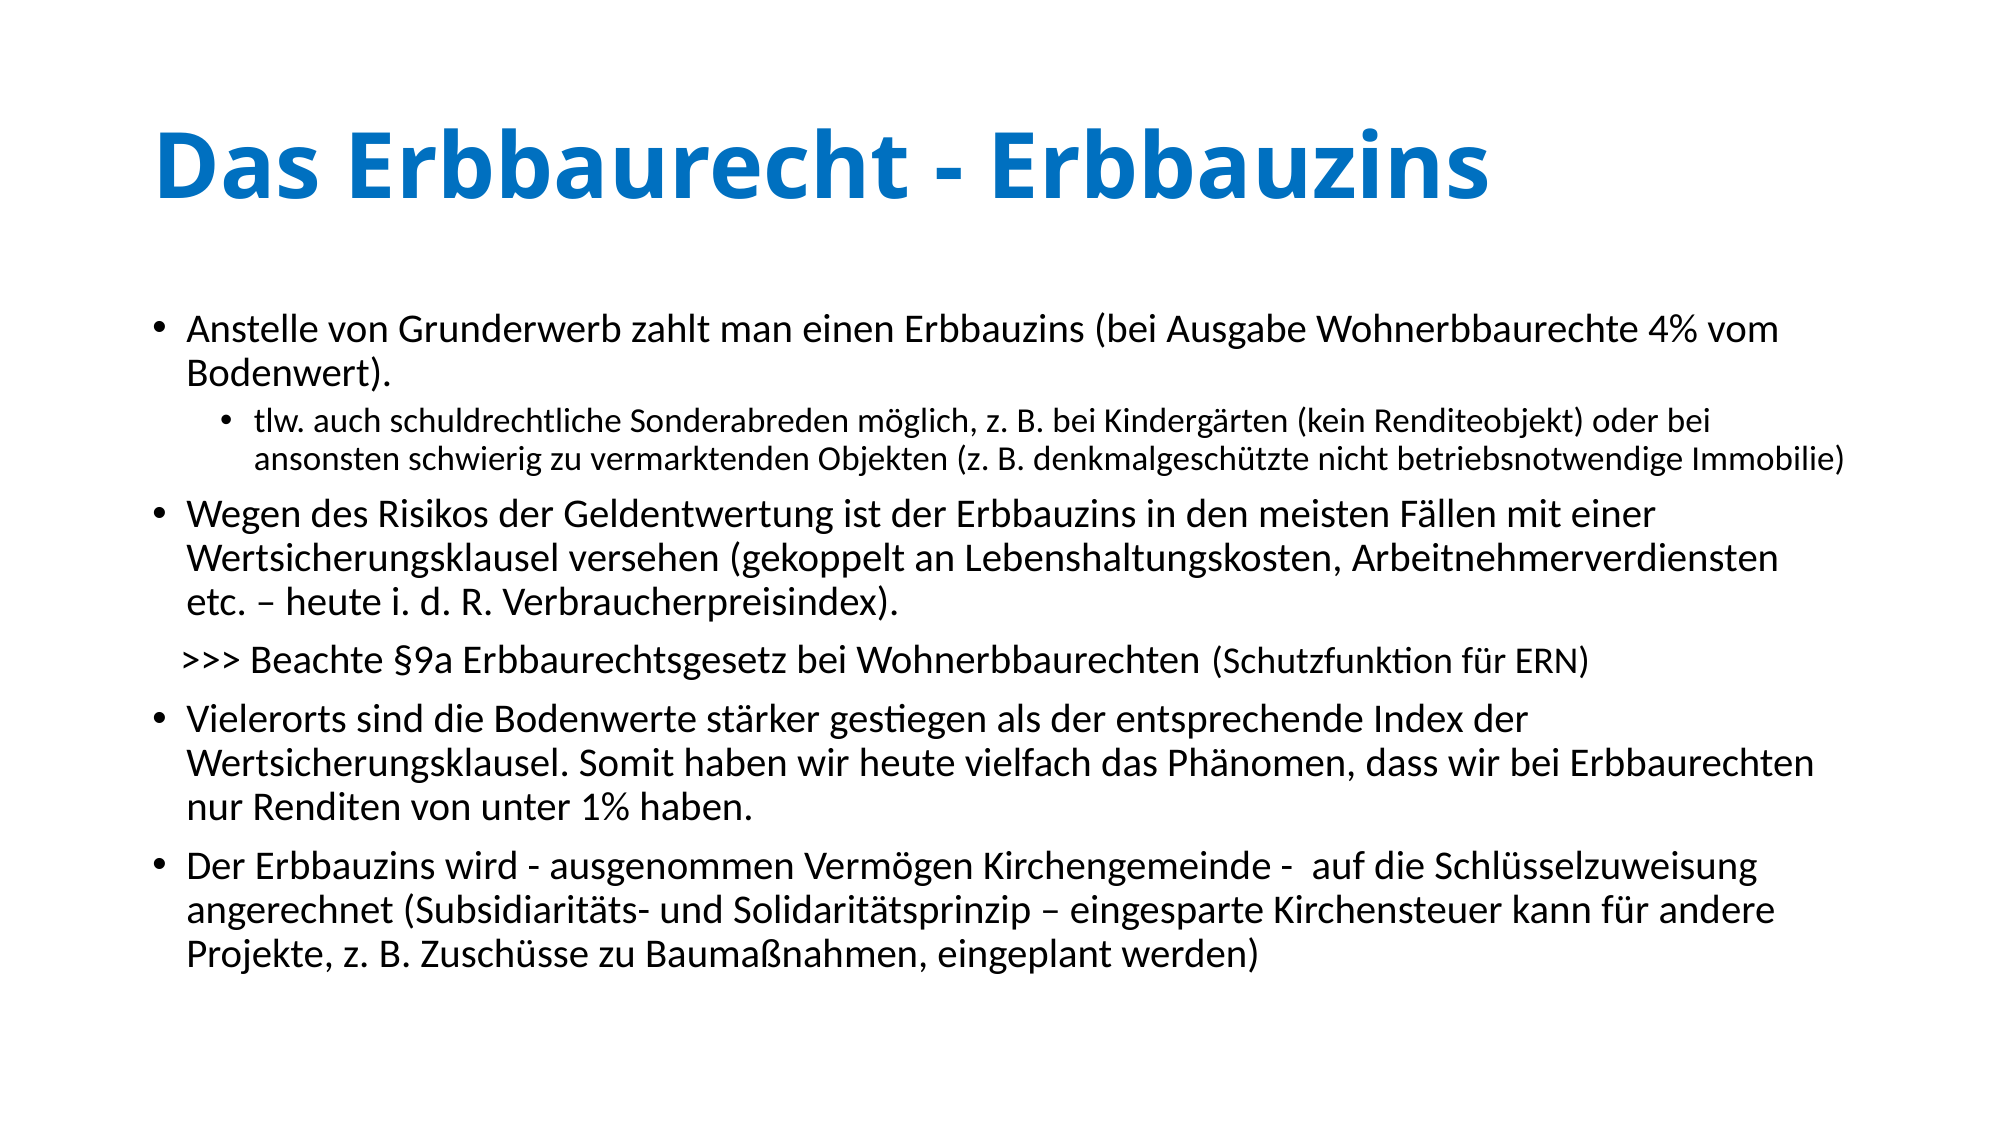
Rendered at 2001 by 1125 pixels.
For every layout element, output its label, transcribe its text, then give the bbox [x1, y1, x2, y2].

title Das Erbbaurecht - Erbbauzins [137, 59, 1863, 278]
list Anstelle von Grunderwerb zahlt man einen Erbbauzins (bei Ausgabe Wohnerbbaurechte 4% vom Bodenwert). tlw. auch schuldrechtliche Sonderabreden möglich, z. B. bei Kindergärten (kein Renditeobjekt) oder bei ansonsten schwierig zu vermarktenden Objekten (z. B. denkmalgeschützte nicht betriebsnotwendige Immobilie) Wegen des Risikos der Geldentwertung ist der Erbbauzins in den meisten Fällen mit einer Wertsicherungsklausel versehen (gekoppelt an Lebenshaltungskosten, Arbeitnehmerverdiensten etc. – heute i. d. R. Verbraucherpreisindex). >>> Beachte §9a Erbbaurechtsgesetz bei Wohnerbbaurechten (Schutzfunktion für ERN) Vielerorts sind die Bodenwerte stärker gestiegen als der entsprechende Index der Wertsicherungsklausel. Somit haben wir heute vielfach das Phänomen, dass wir bei Erbbaurechten nur Renditen von unter 1% haben. Der Erbbauzins wird - ausgenommen Vermögen Kirchengemeinde - auf die Schlüsselzuweisung angerechnet (Subsidiaritäts- und Solidaritätsprinzip – eingesparte Kirchensteuer kann für andere Projekte, z. B. Zuschüsse zu Baumaßnahmen, eingeplant werden) [137, 299, 1863, 1014]
